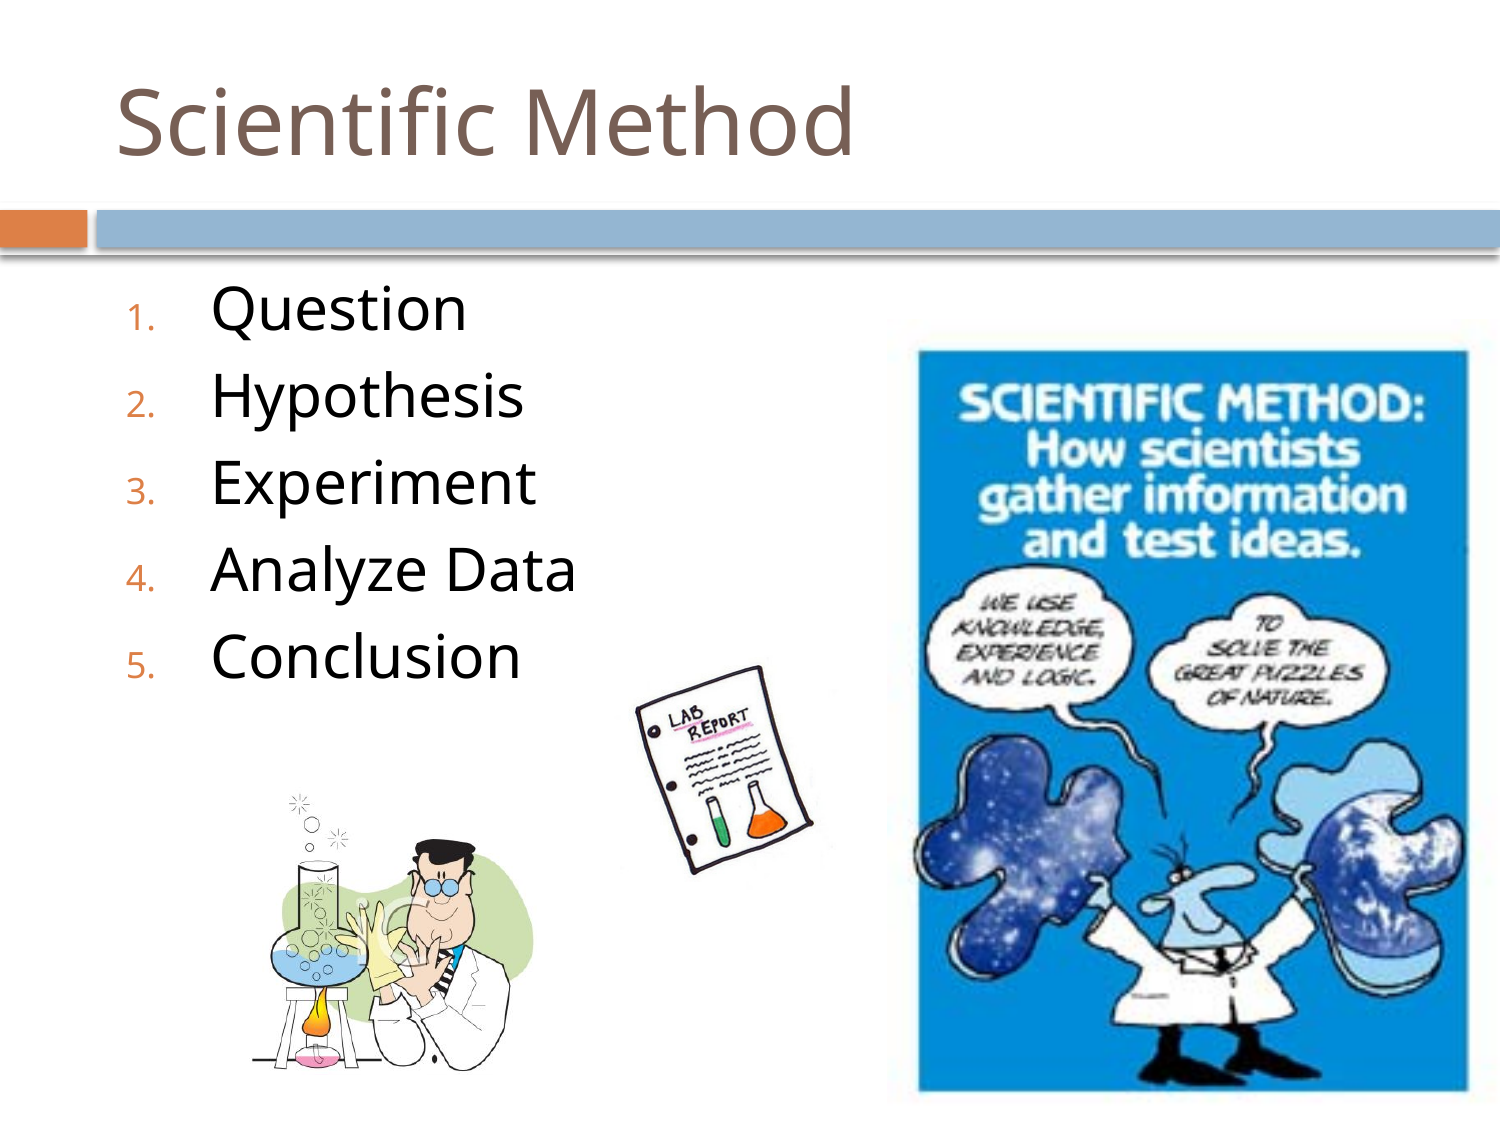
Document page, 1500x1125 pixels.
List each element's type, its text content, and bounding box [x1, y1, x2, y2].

picture [887, 318, 1500, 1125]
title Scientific Method [100, 37, 1438, 200]
list Question Hypothesis Experiment Analyze Data Conclusion [100, 262, 900, 1088]
picture [249, 787, 538, 1075]
picture [612, 649, 839, 891]
